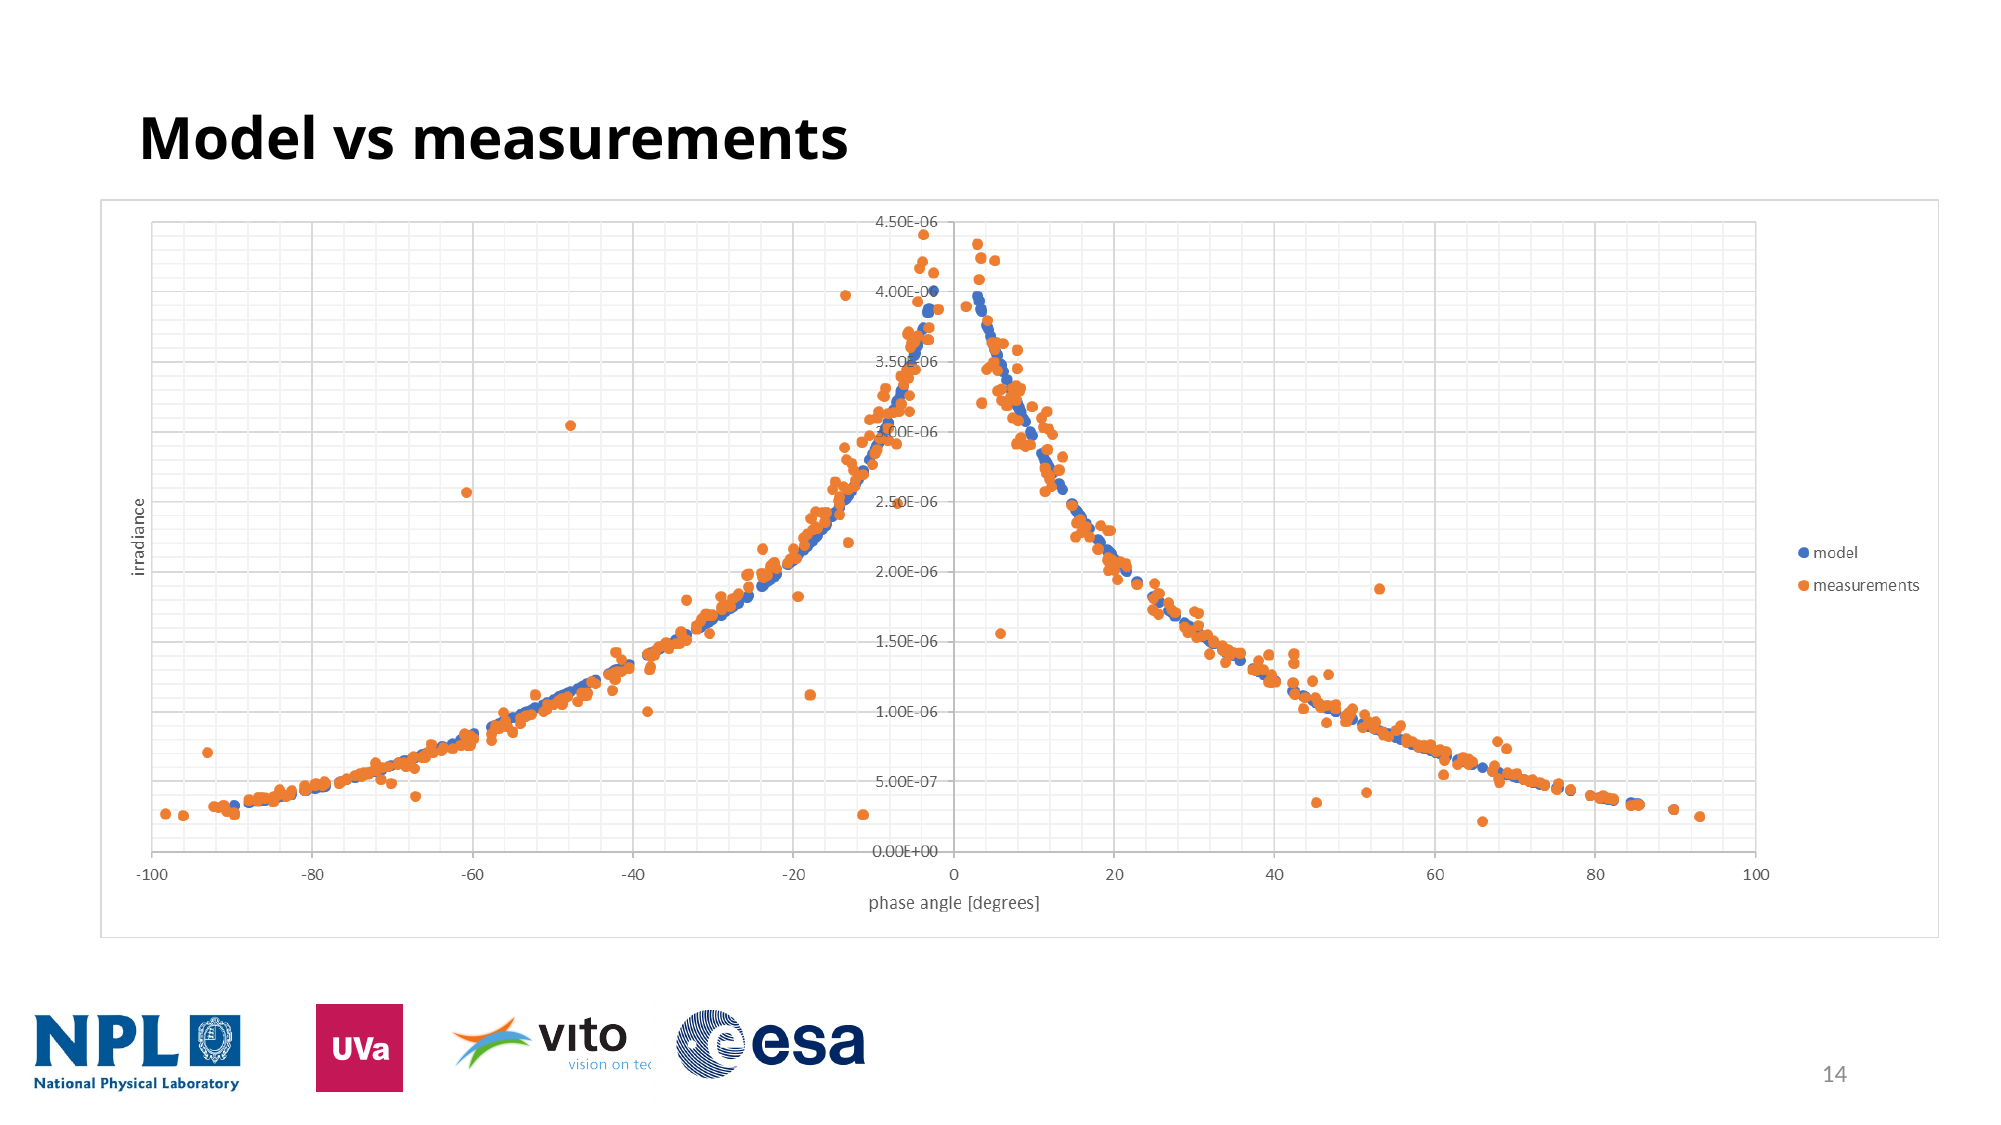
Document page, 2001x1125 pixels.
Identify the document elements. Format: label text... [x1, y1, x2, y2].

slide_number 14 [1412, 1042, 1863, 1103]
text_box Model vs measurements [123, 93, 1765, 179]
picture [100, 199, 1939, 938]
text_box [24, 984, 890, 1104]
